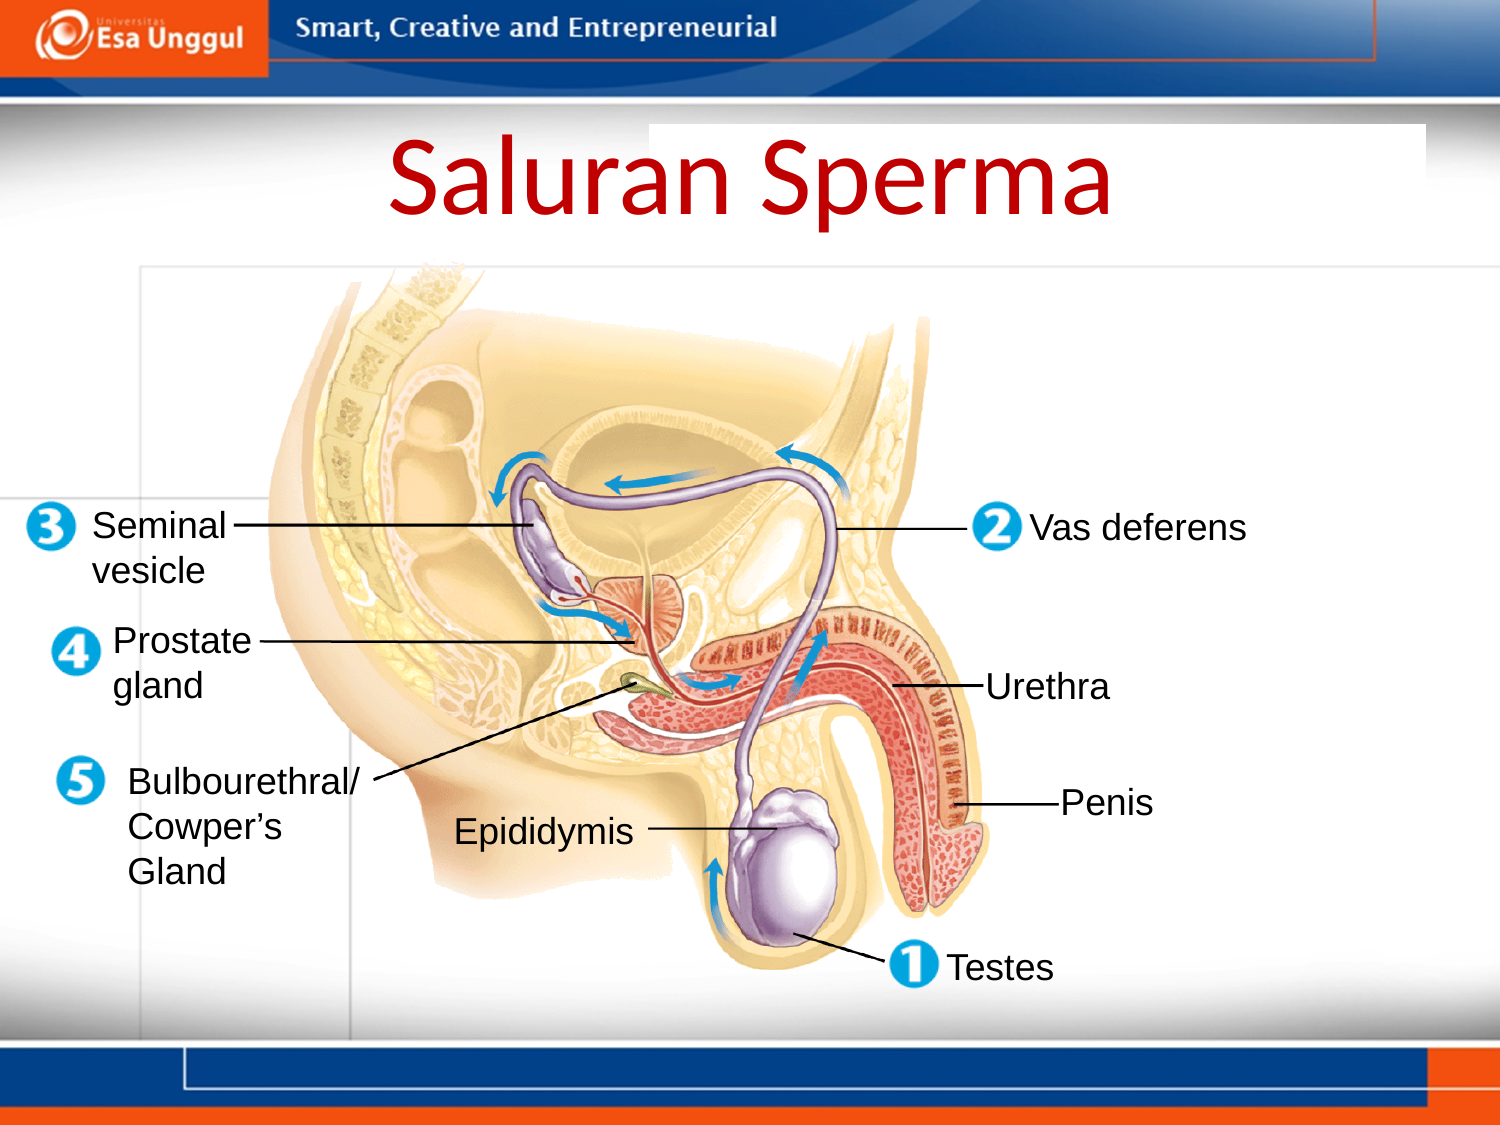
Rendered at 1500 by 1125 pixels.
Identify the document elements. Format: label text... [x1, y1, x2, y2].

text_box Seminal vesicle [77, 493, 227, 599]
text_box Prostate gland [97, 608, 227, 713]
text_box Testes [951, 935, 1319, 996]
text_box Penis [1064, 770, 1434, 831]
text_box Urethra [1064, 654, 1359, 715]
picture [0, 0, 1500, 1125]
title Saluran Sperma [76, 66, 1427, 270]
text_box Vas deferens [1064, 495, 1402, 556]
text_box Bulbourethral/Cowper’s Gland [112, 749, 227, 900]
